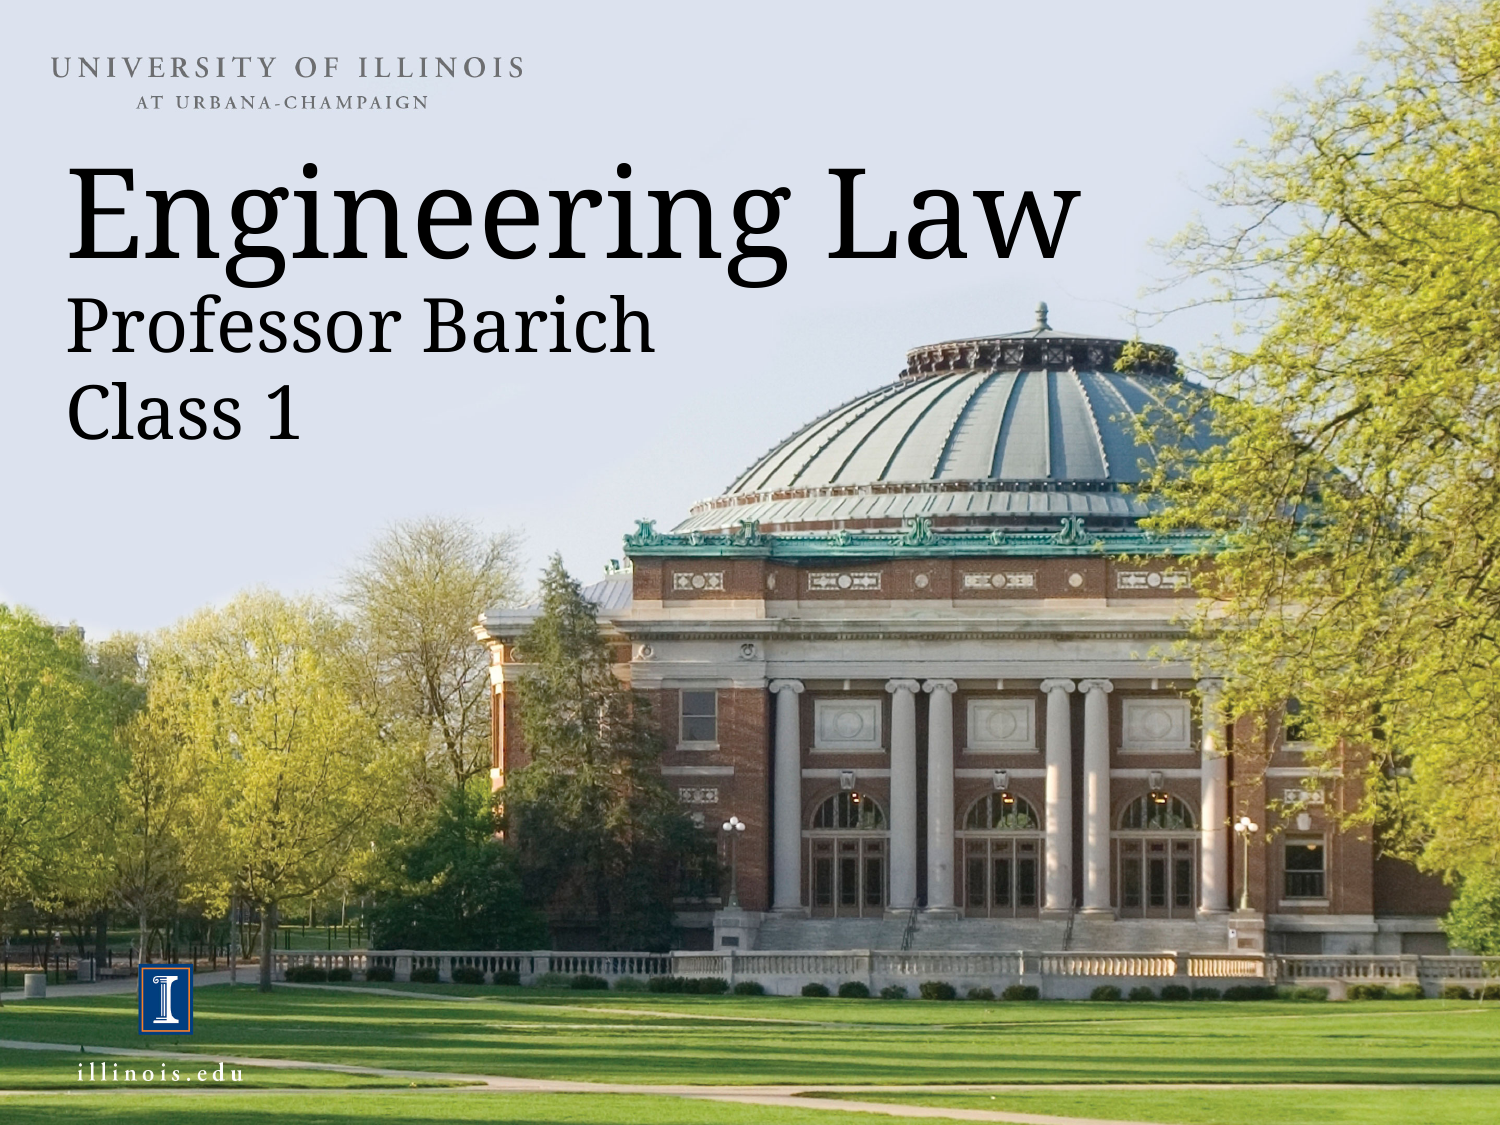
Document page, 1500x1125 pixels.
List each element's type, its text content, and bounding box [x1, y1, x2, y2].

title Engineering Law [50, 87, 1325, 329]
subtitle Professor Barich Class 1 [50, 287, 1100, 575]
picture [0, 0, 1500, 1125]
